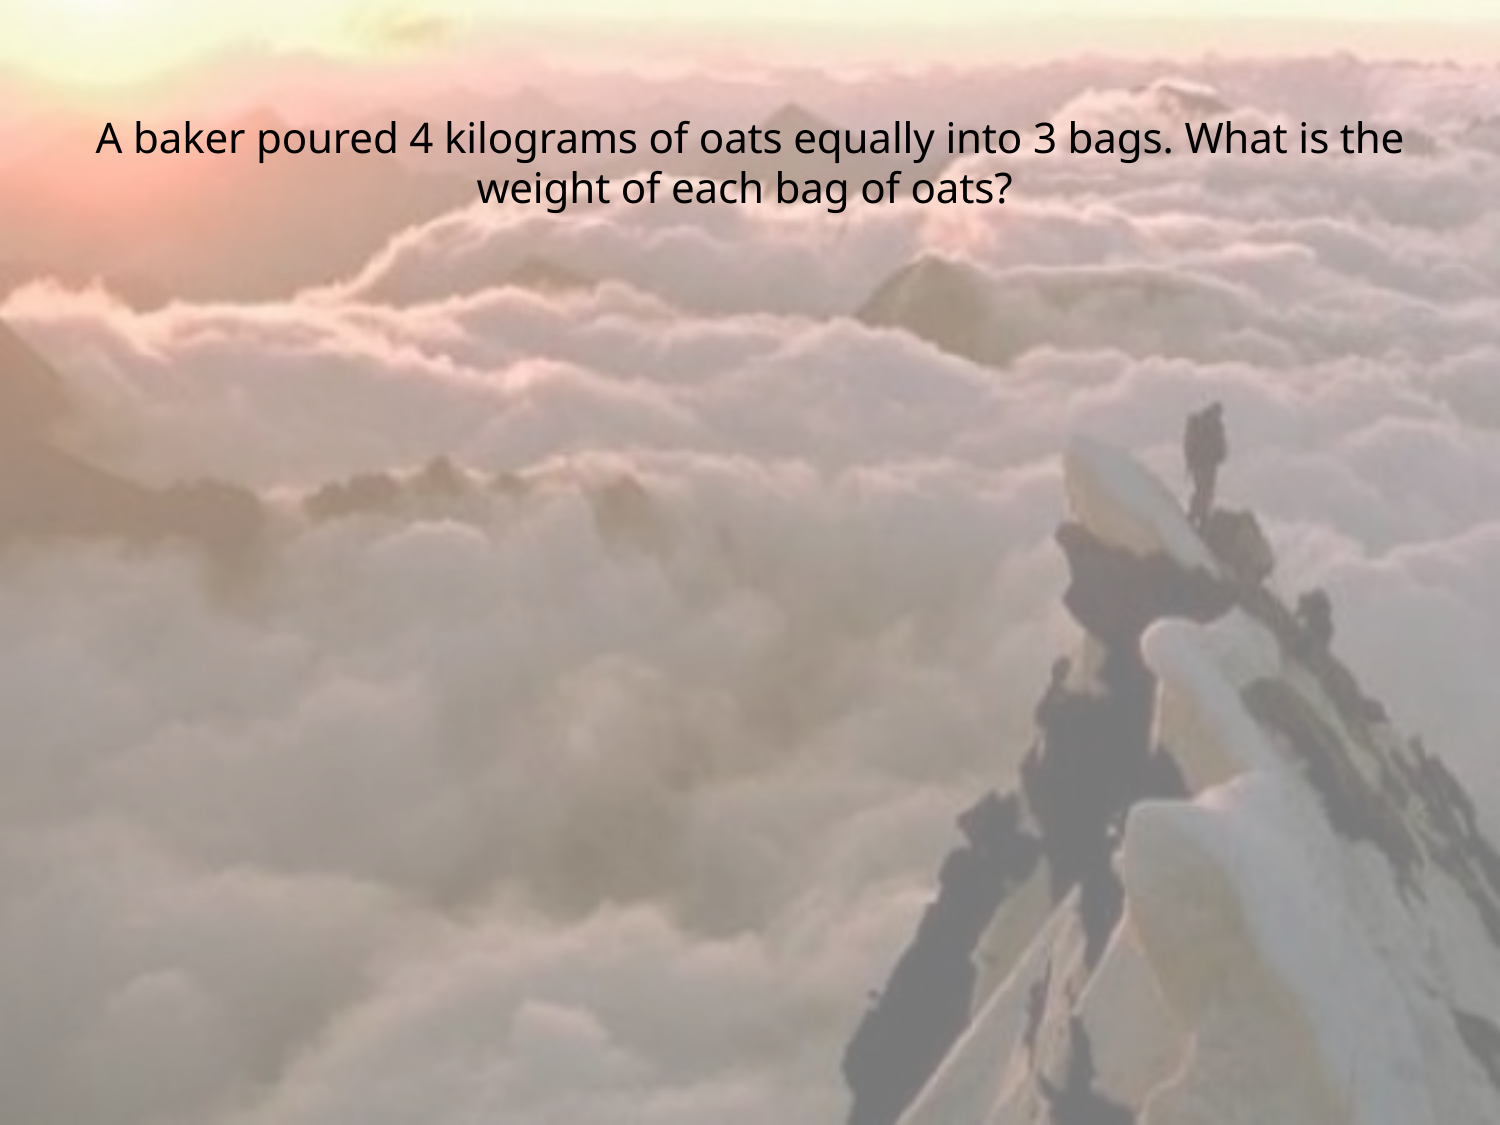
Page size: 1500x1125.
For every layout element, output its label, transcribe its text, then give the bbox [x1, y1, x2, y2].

title A baker poured 4 kilograms of oats equally into 3 bags. What is the weight of each bag of oats? [75, 103, 1425, 292]
